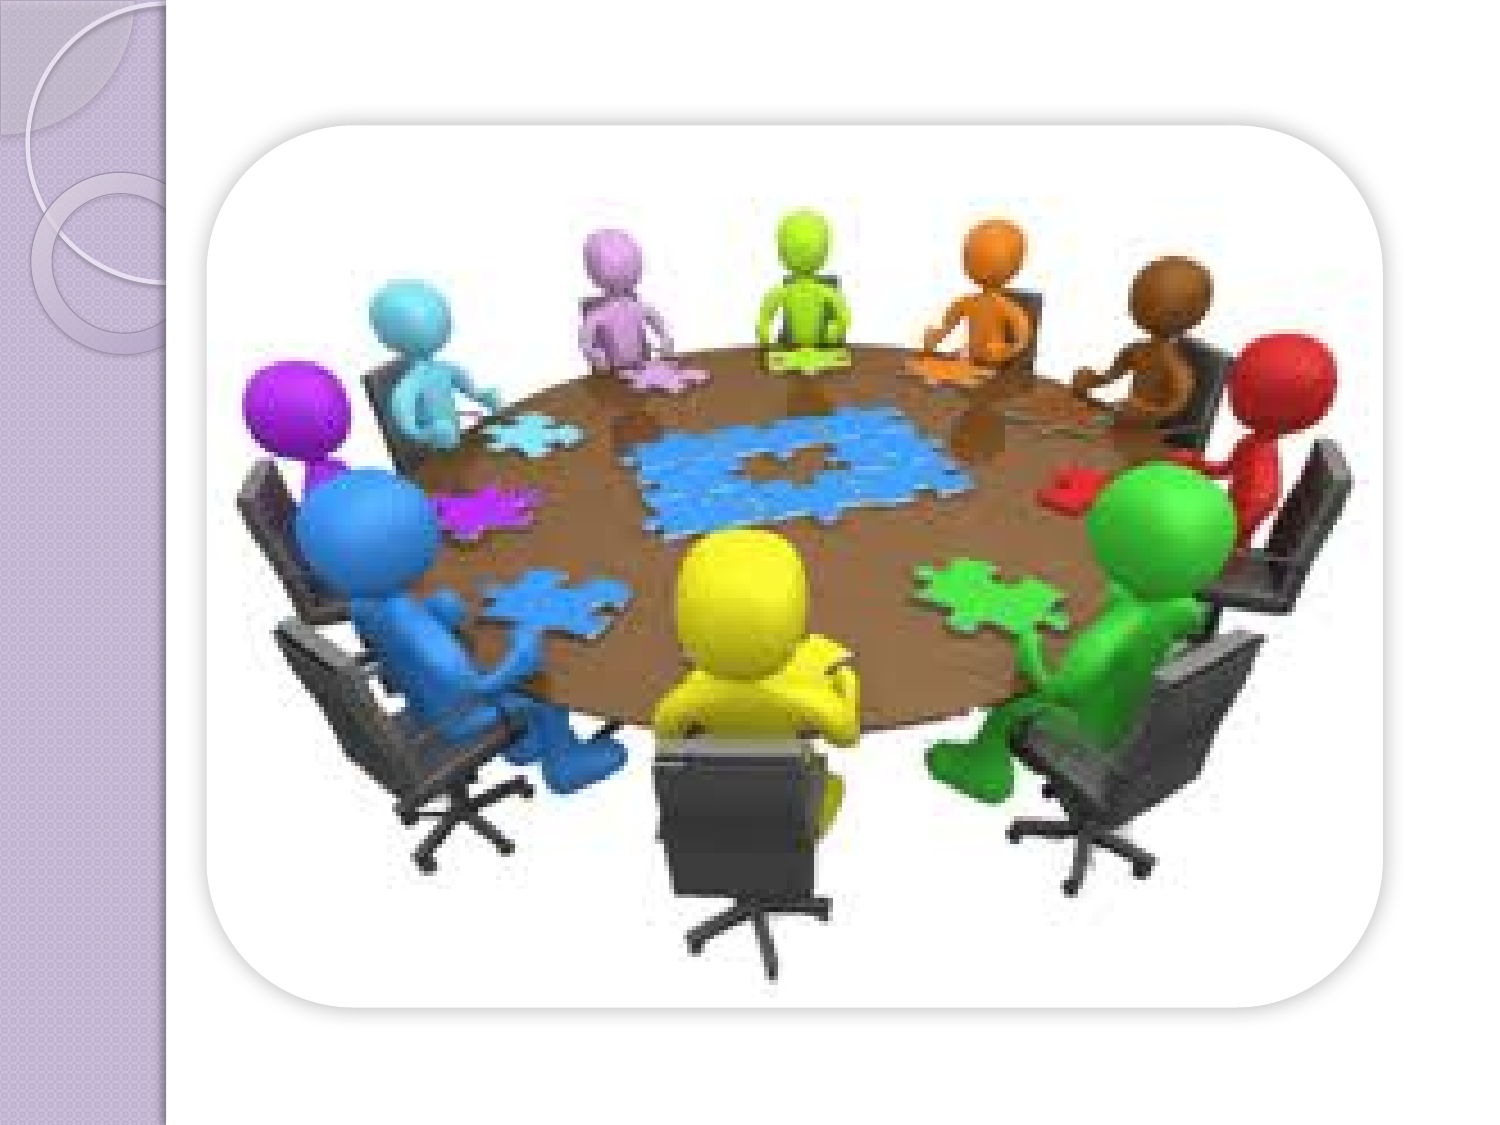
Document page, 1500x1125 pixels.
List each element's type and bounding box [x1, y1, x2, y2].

picture [206, 125, 1384, 1008]
